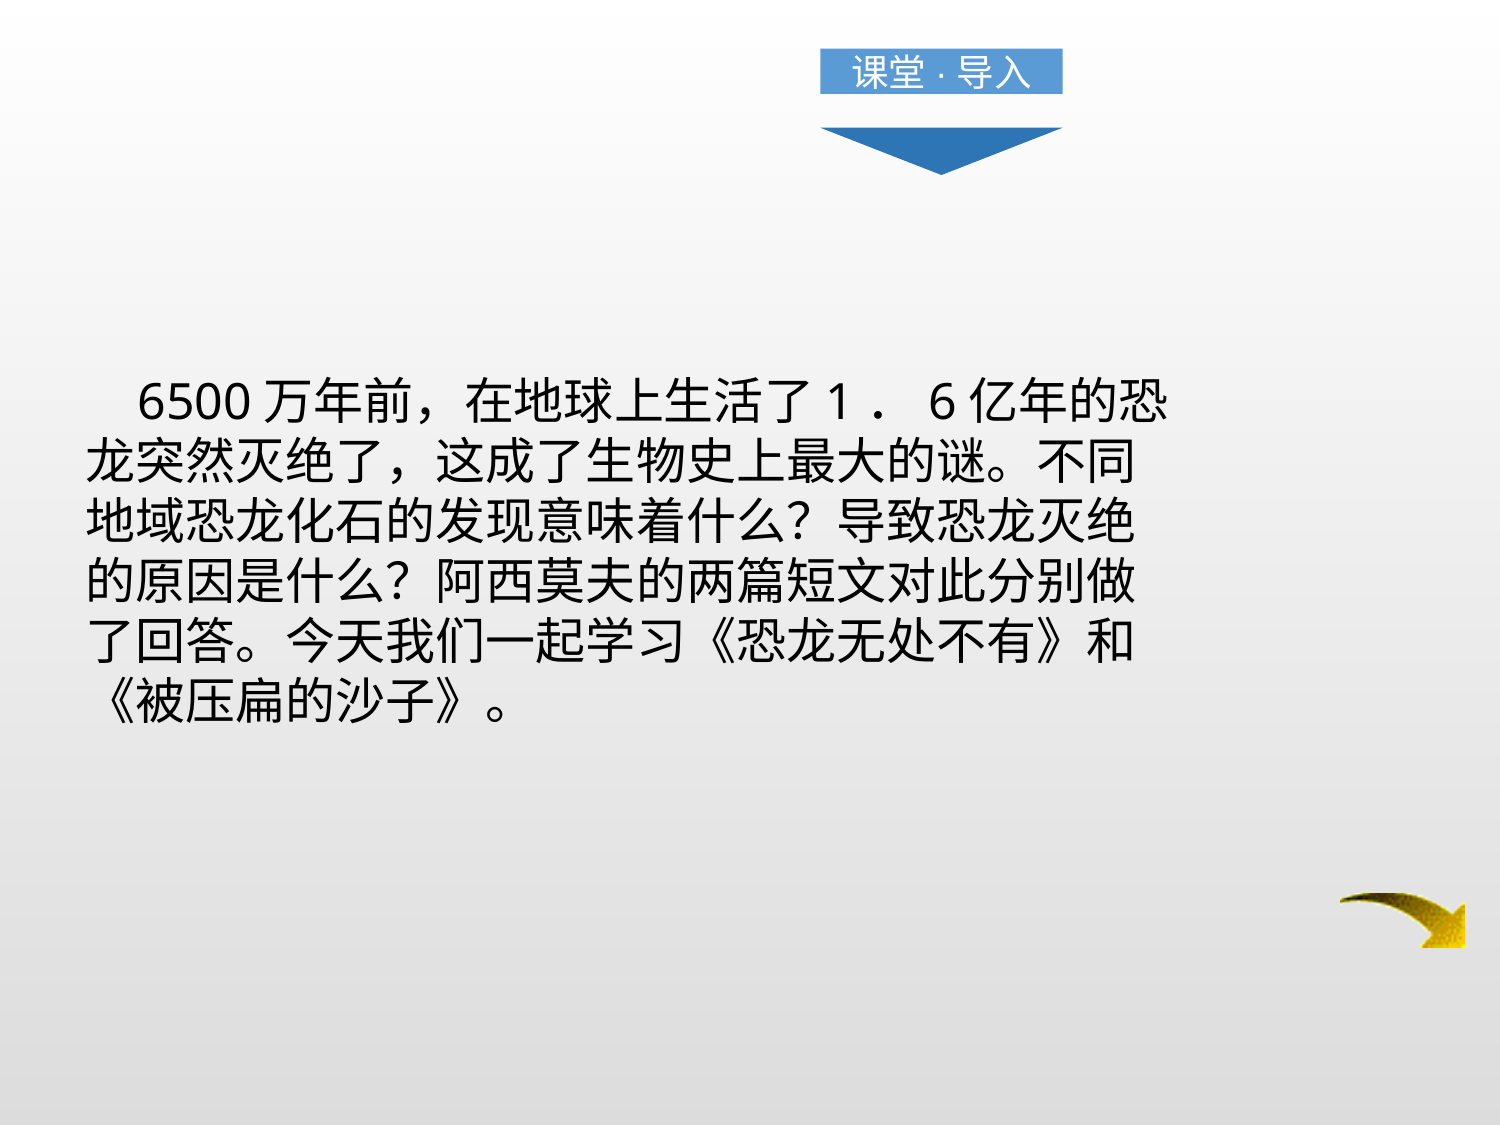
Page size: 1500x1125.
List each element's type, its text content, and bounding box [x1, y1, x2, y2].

picture [1340, 893, 1465, 948]
text_box 6500万年前，在地球上生活了1．6亿年的恐龙突然灭绝了，这成了生物史上最大的谜。不同地域恐龙化石的发现意味着什么？导致恐龙灭绝的原因是什么？阿西莫夫的两篇短文对此分别做了回答。今天我们一起学习《恐龙无处不有》和《被压扁的沙子》。 [71, 361, 1191, 737]
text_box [820, 48, 1063, 176]
